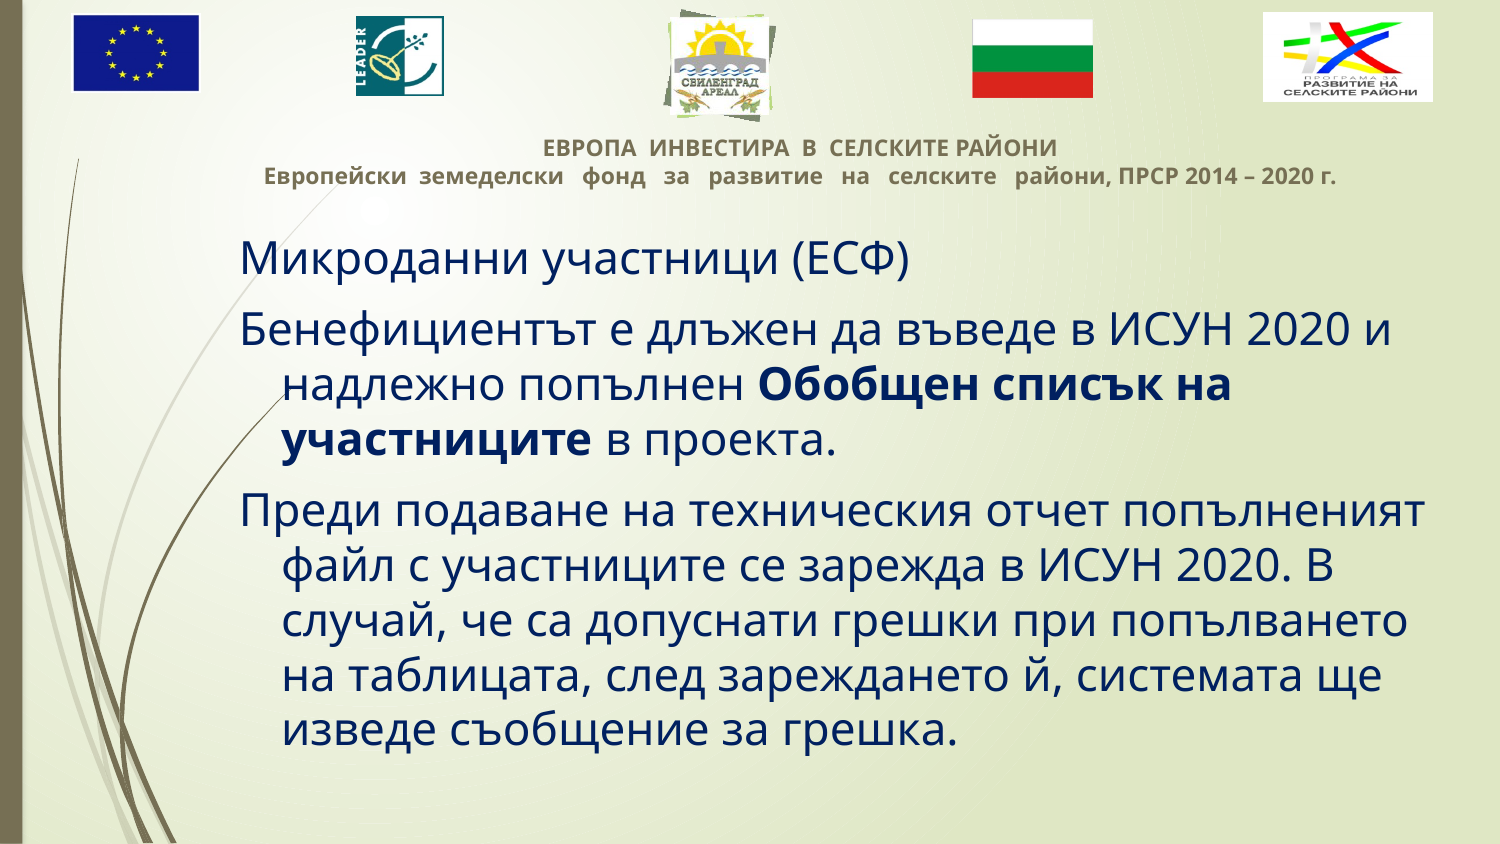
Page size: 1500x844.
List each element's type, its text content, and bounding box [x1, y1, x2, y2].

list Микроданни участници (ЕСФ) Бенефициентът е длъжен да въведе в ИСУН 2020 и надлежно попълнен Обобщен списък на участниците в проекта. Преди подаване на техническия отчет попълненият файл с участниците се зарежда в ИСУН 2020. В случай, че са допуснати грешки при попълването на таблицата, след зареждането й, системата ще изведе съобщение за грешка. [223, 221, 1475, 822]
picture [972, 19, 1093, 98]
picture [663, 9, 776, 122]
picture [1263, 12, 1433, 102]
picture [356, 16, 444, 96]
picture [71, 13, 201, 93]
